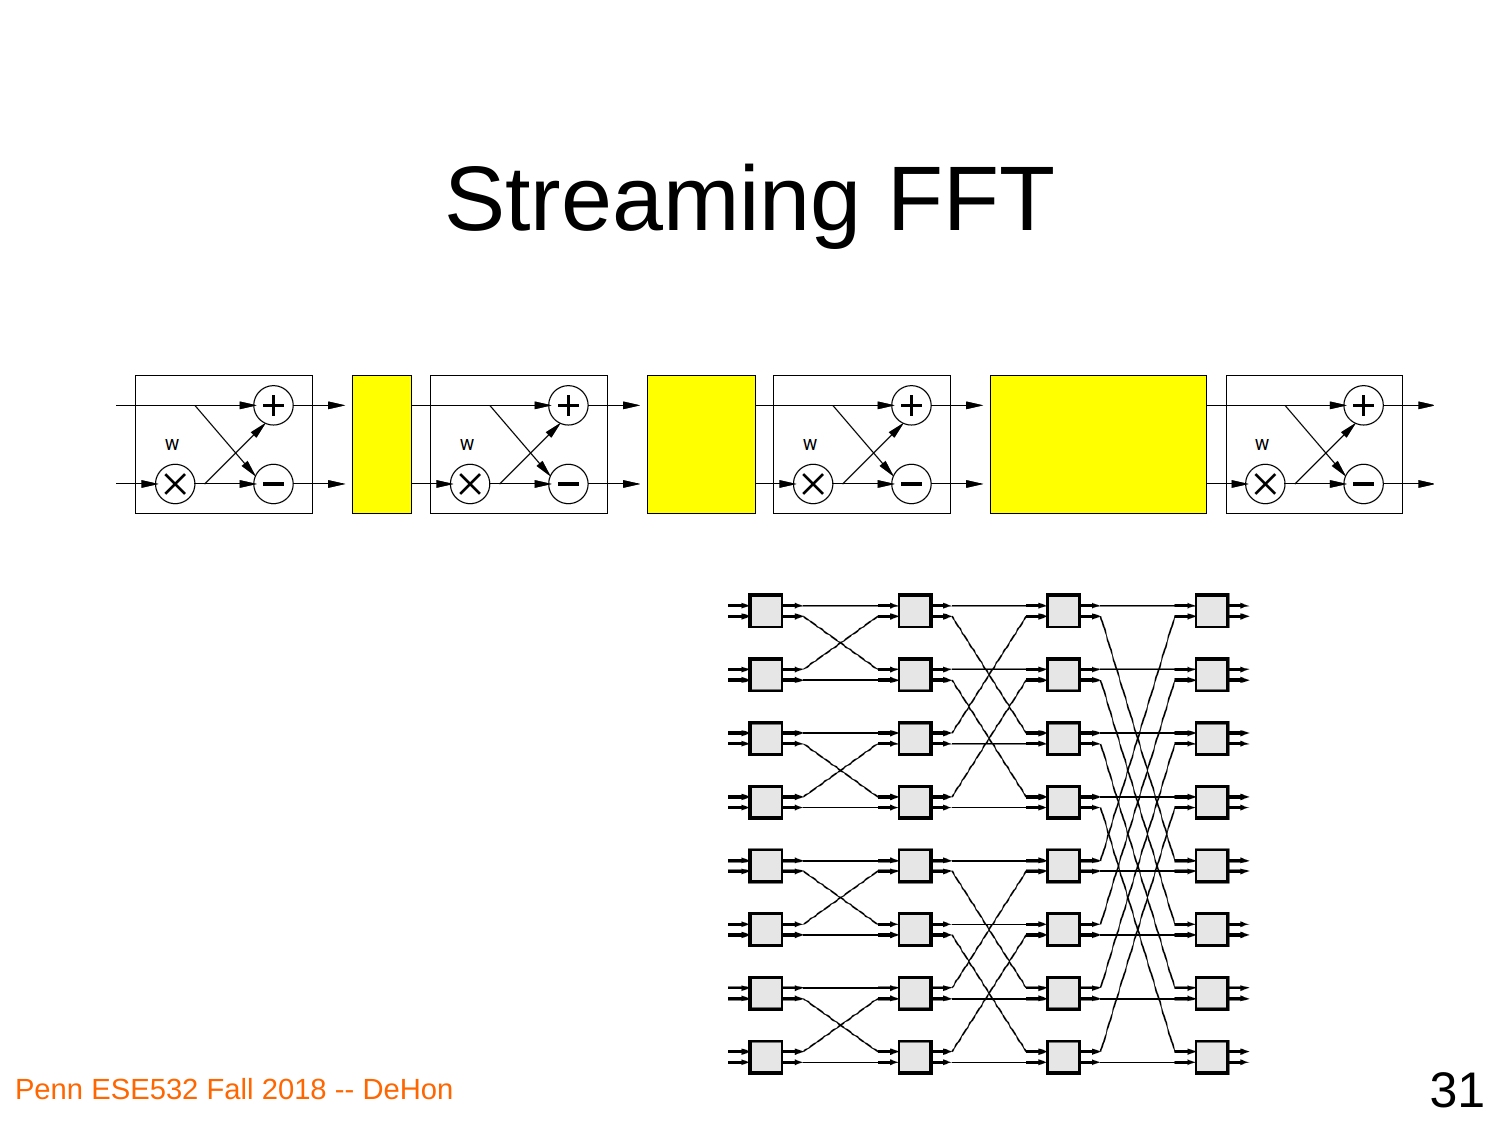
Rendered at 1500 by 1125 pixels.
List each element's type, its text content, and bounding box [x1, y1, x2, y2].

title Streaming FFT [112, 99, 1388, 288]
slide_number 31 [1413, 1049, 1500, 1125]
picture [562, 572, 1409, 1125]
picture [112, 374, 1434, 518]
slide_number Penn ESE532 Fall 2018 -- DeHon [0, 1062, 557, 1125]
